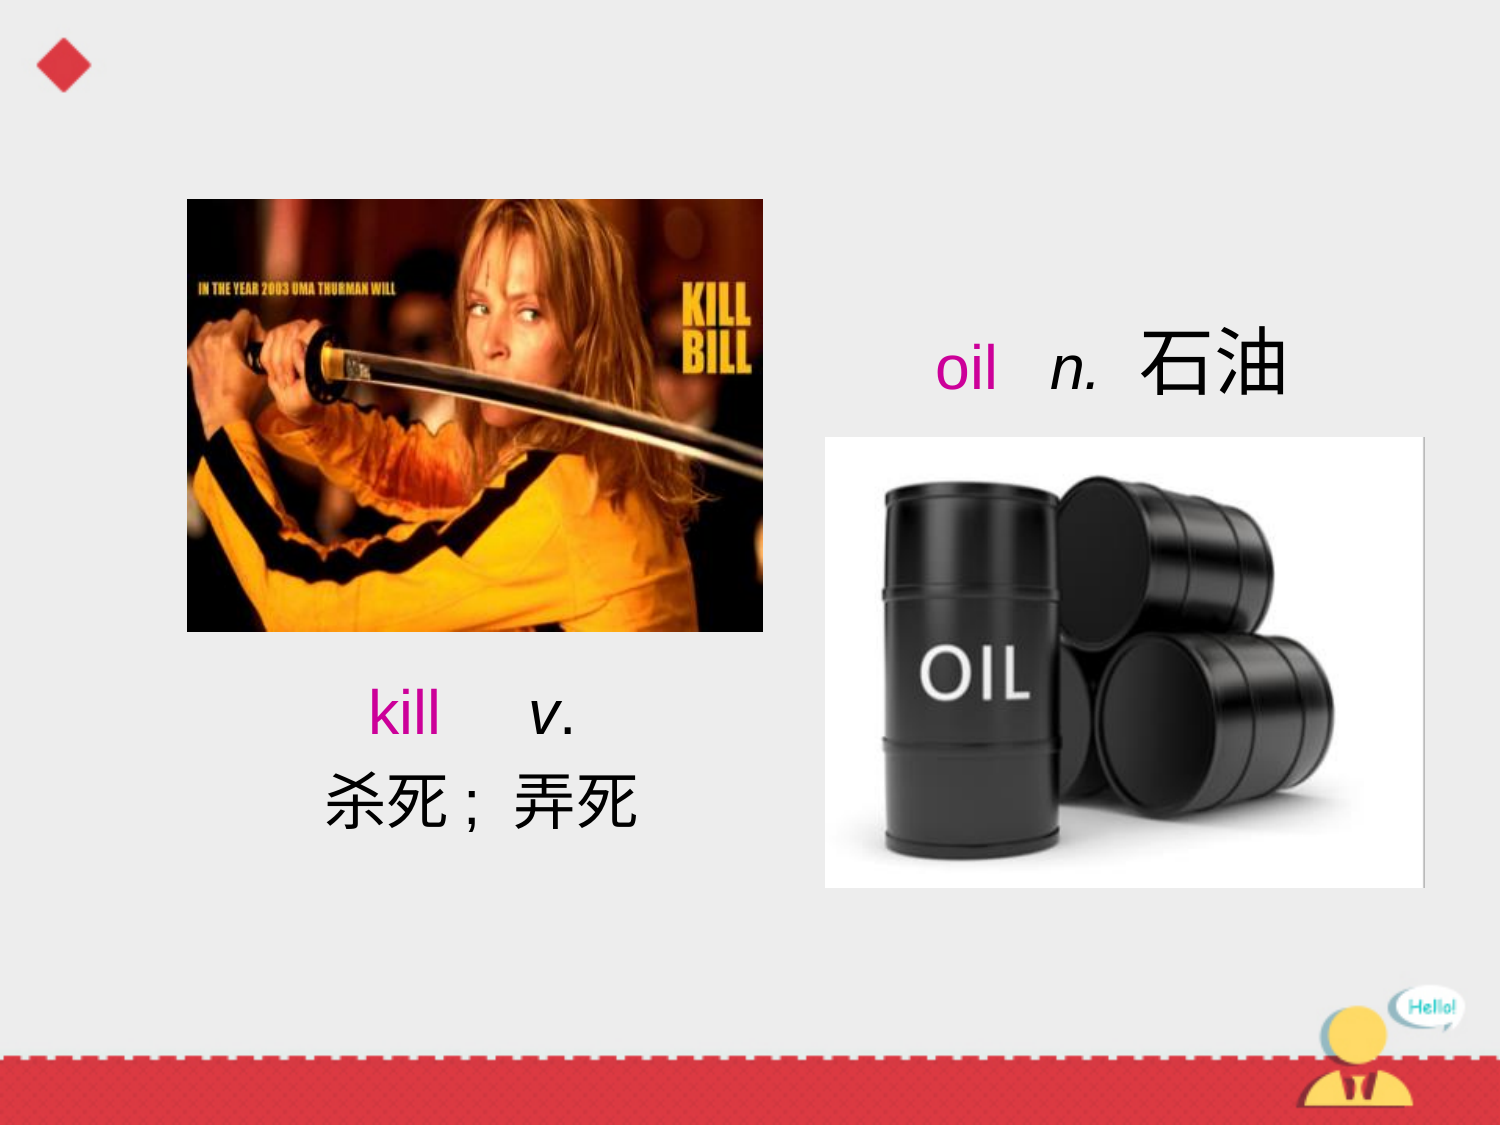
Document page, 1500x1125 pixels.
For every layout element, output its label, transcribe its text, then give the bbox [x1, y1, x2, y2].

picture [0, 0, 1500, 1125]
text_box kill v. 杀死; 弄死 [162, 649, 800, 845]
text_box oil n. 石油 [875, 289, 1350, 412]
